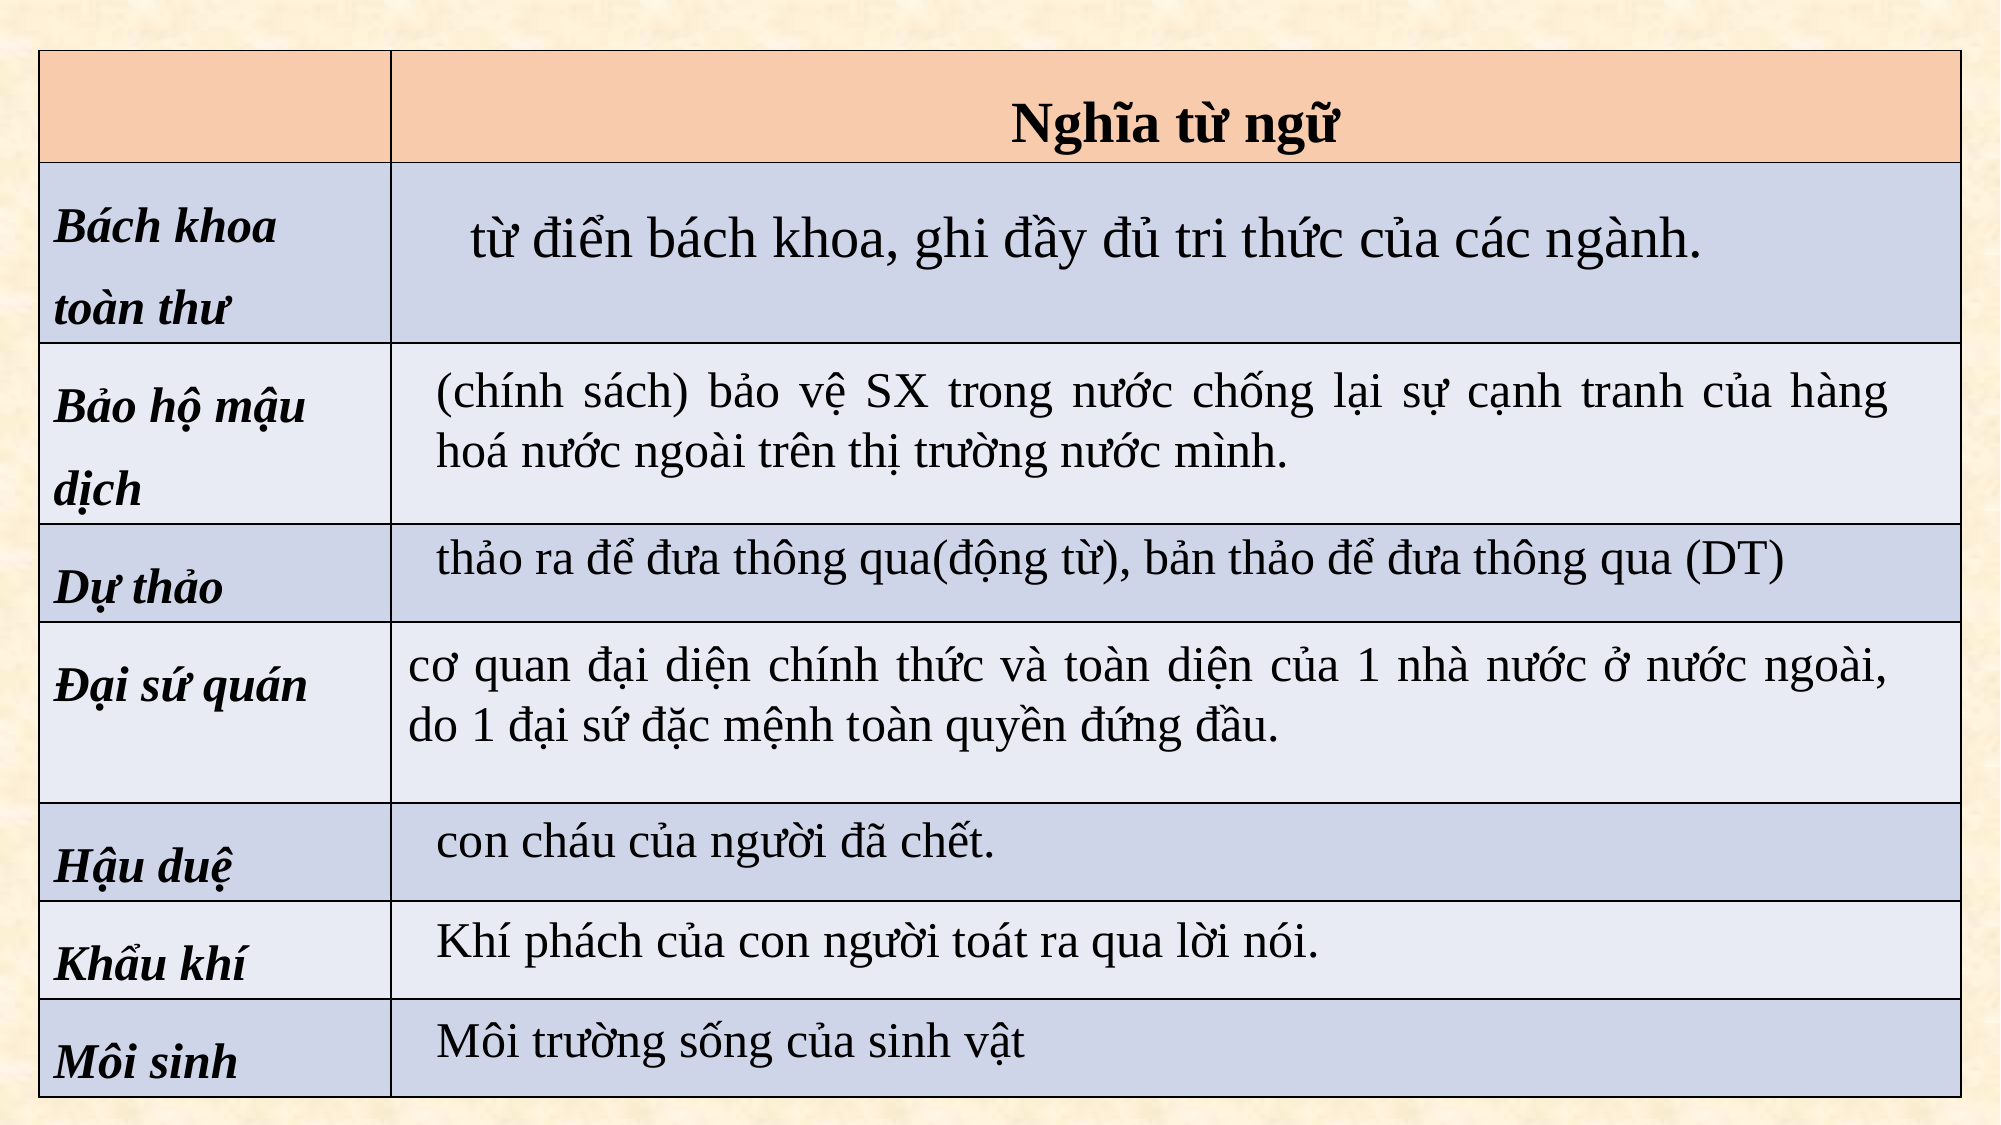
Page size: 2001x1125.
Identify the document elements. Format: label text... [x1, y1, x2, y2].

table_cell Đại sứ quán [40, 623, 390, 802]
table_header [40, 51, 390, 162]
table_cell [392, 1000, 1960, 1096]
table_cell Bách khoa toàn thư [40, 163, 390, 342]
text_box cơ quan đại diện chính thức và toàn diện của 1 nhà nước ở nước ngoài, do 1 đại sứ đặc mệnh toàn quyền đứng đầu. [394, 624, 1905, 760]
table_cell [392, 163, 1960, 342]
picture [0, 0, 2001, 1125]
table_cell Khẩu khí [40, 902, 390, 998]
text_box Khí phách của con người toát ra qua lời nói. [422, 899, 1422, 975]
text_box từ điển bách khoa, ghi đầy đủ tri thức của các ngành. [455, 191, 1871, 277]
text_box con cháu của người đã chết. [422, 800, 1422, 876]
table_cell [392, 902, 1960, 998]
table_cell [392, 804, 1960, 900]
table_cell Bảo hộ mậu dịch [40, 344, 390, 523]
table_cell [392, 344, 1960, 523]
text_box thảo ra để đưa thông qua(động từ), bản thảo để đưa thông qua (DT) [422, 517, 1871, 593]
table_cell Môi sinh [40, 1000, 390, 1096]
table_cell [392, 623, 1960, 802]
table_header Nghĩa từ ngữ [392, 51, 1960, 162]
table_cell Dự thảo [40, 525, 390, 621]
text_box Môi trường sống của sinh vật [422, 999, 1422, 1075]
table_cell Hậu duệ [40, 804, 390, 900]
table_cell [392, 525, 1960, 621]
text_box (chính sách) bảo vệ SX trong nước chống lại sự cạnh tranh của hàng hoá nước ngoài trên thị trường nước mình. [422, 349, 1905, 485]
